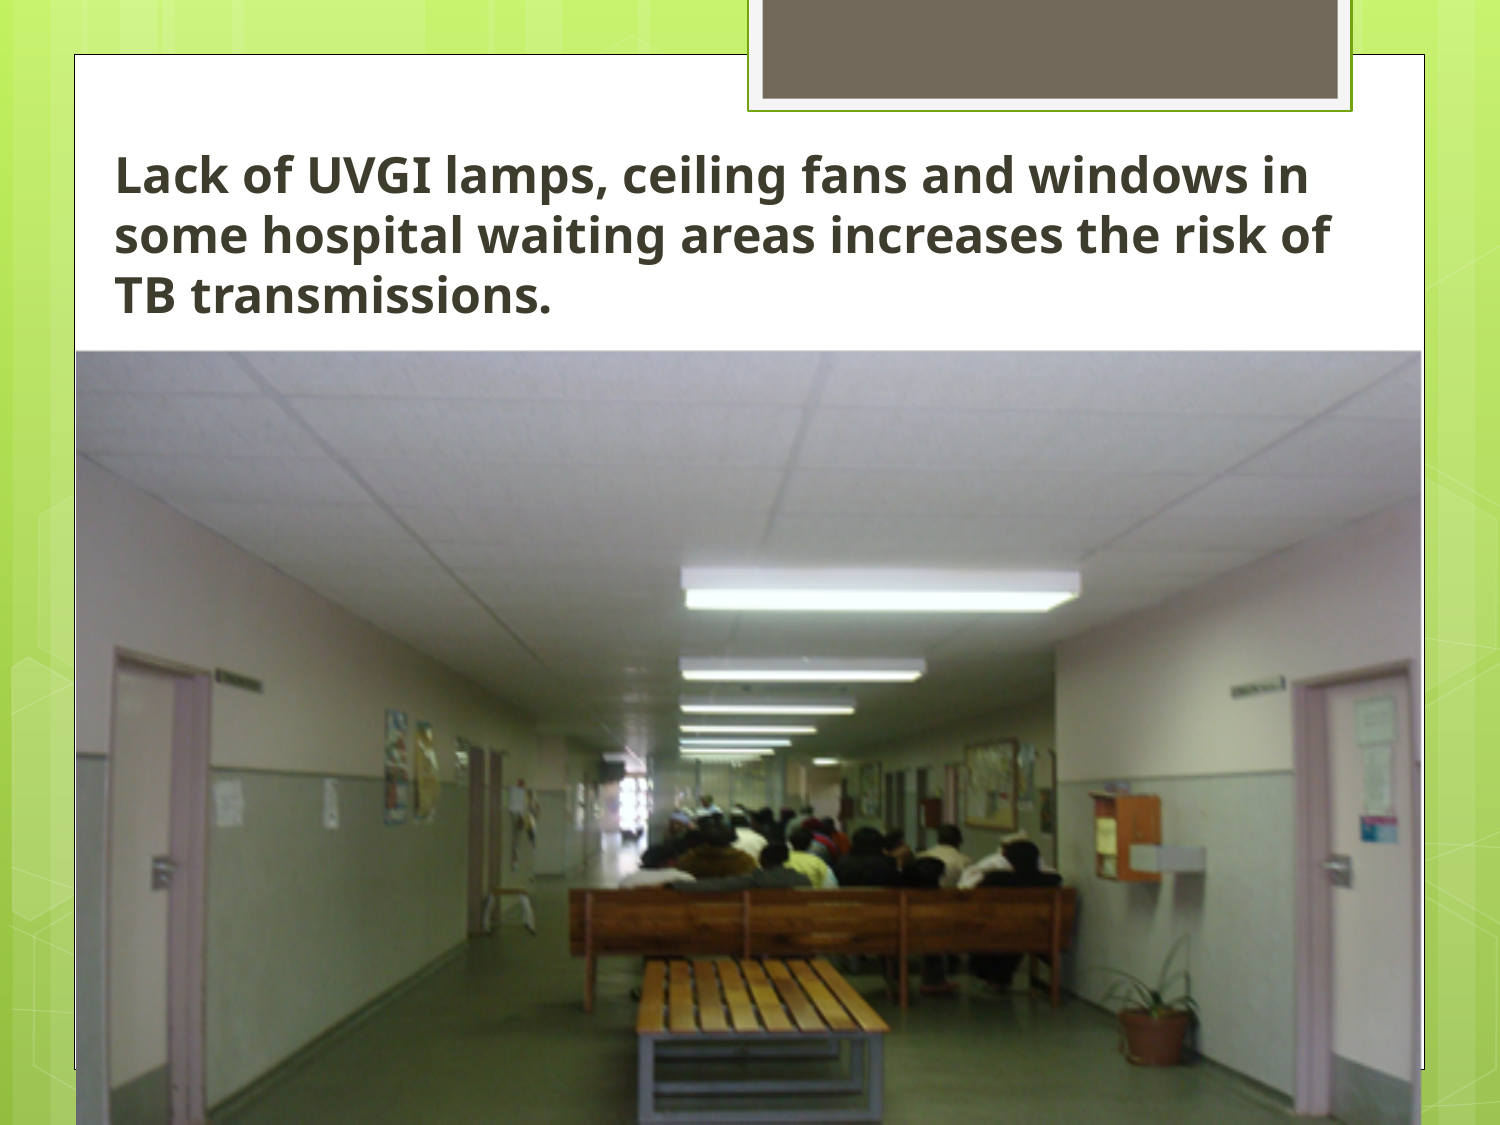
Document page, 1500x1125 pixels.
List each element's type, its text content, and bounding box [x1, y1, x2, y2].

list Lack of UVGI lamps, ceiling fans and windows in some hospital waiting areas increases the risk of TB transmissions. [88, 66, 1412, 347]
picture [76, 349, 1424, 1125]
